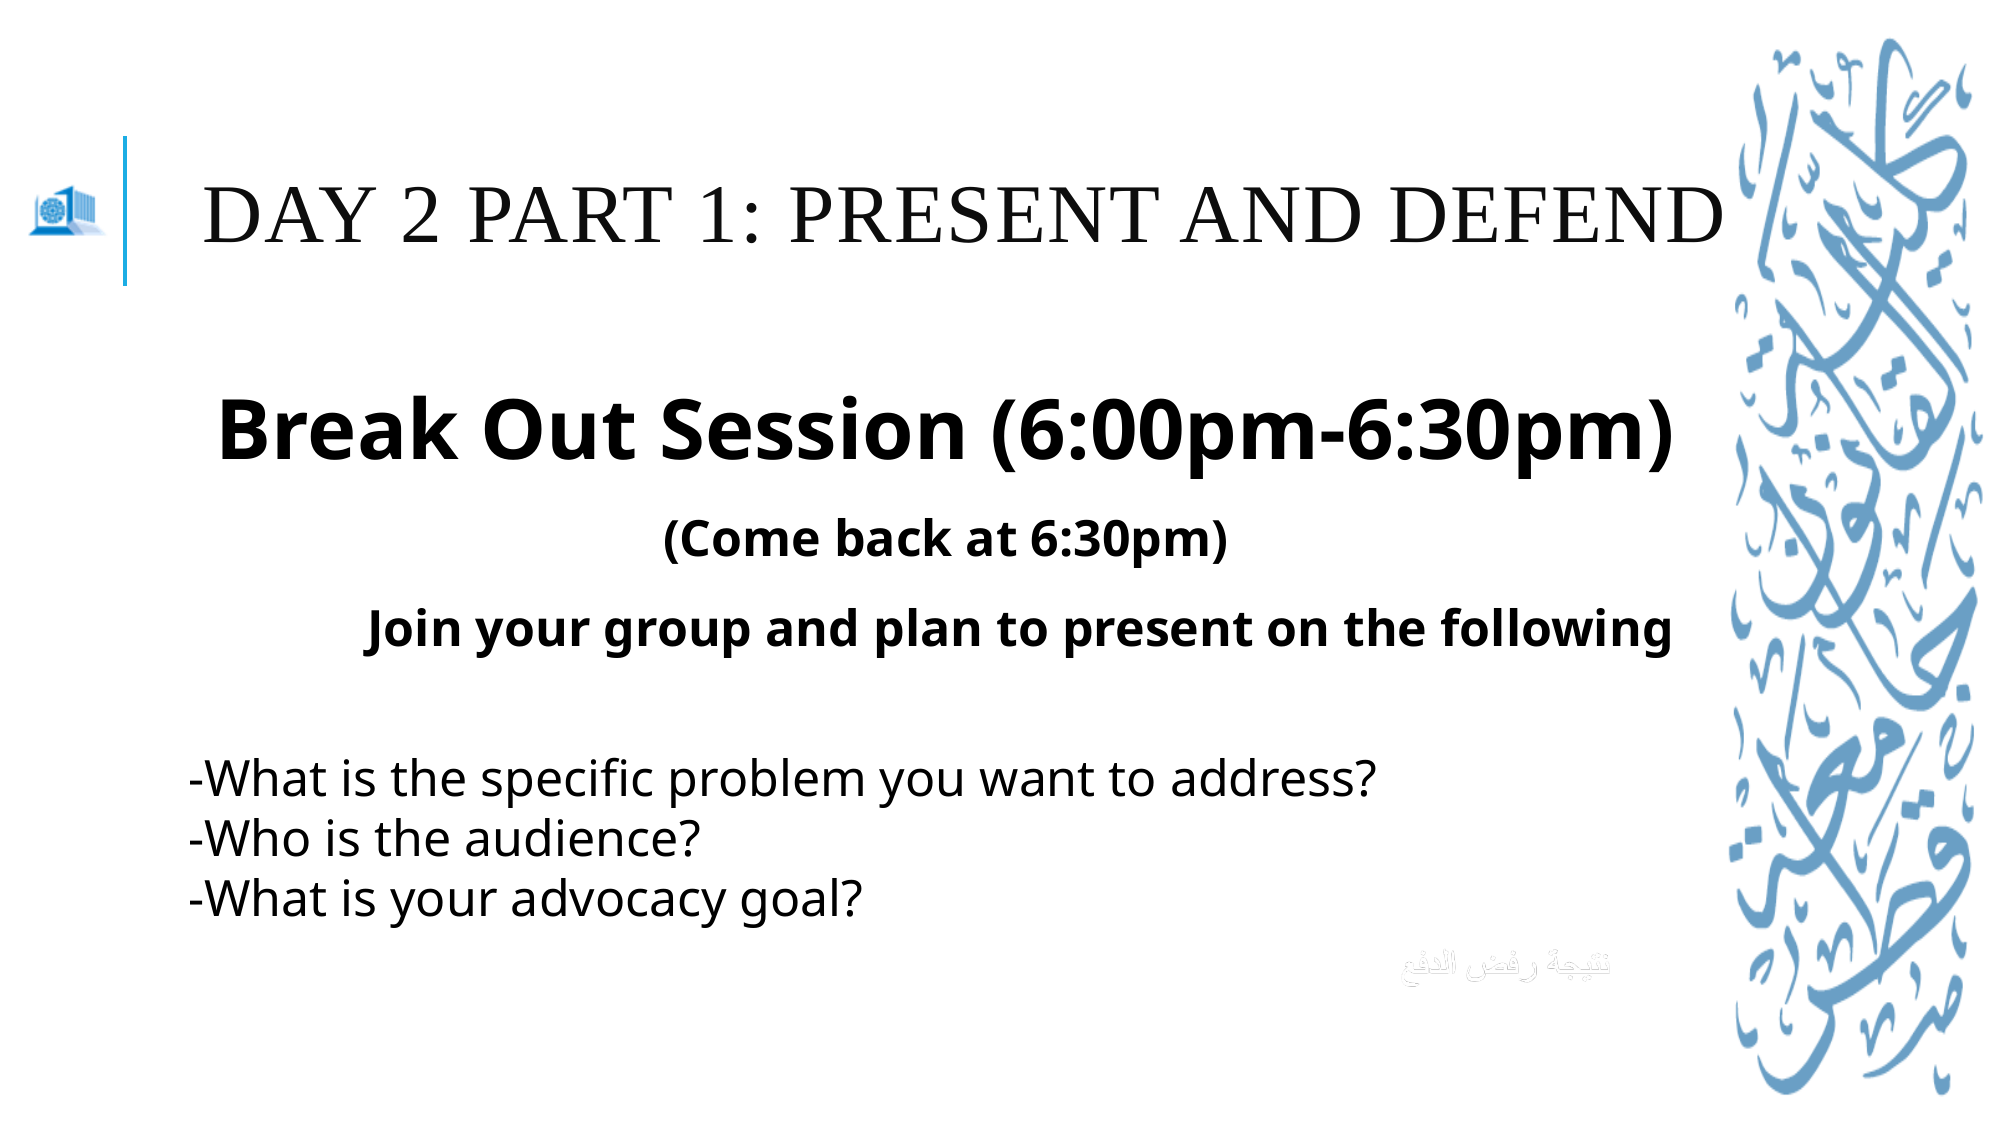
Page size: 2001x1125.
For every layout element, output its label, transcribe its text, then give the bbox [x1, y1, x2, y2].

picture [1718, 26, 1987, 1125]
picture [1377, 929, 1649, 1011]
title DAY 2 part 1: PRESENT AND DEFEND [168, 96, 1711, 342]
text_box Break Out Session (6:00pm-6:30pm) (Come back at 6:30pm) Join your group and plan to present on the following -What is the specific problem you want to address? -Who is the audience? -What is your advocacy goal? [173, 318, 1711, 1114]
picture [24, 179, 111, 240]
